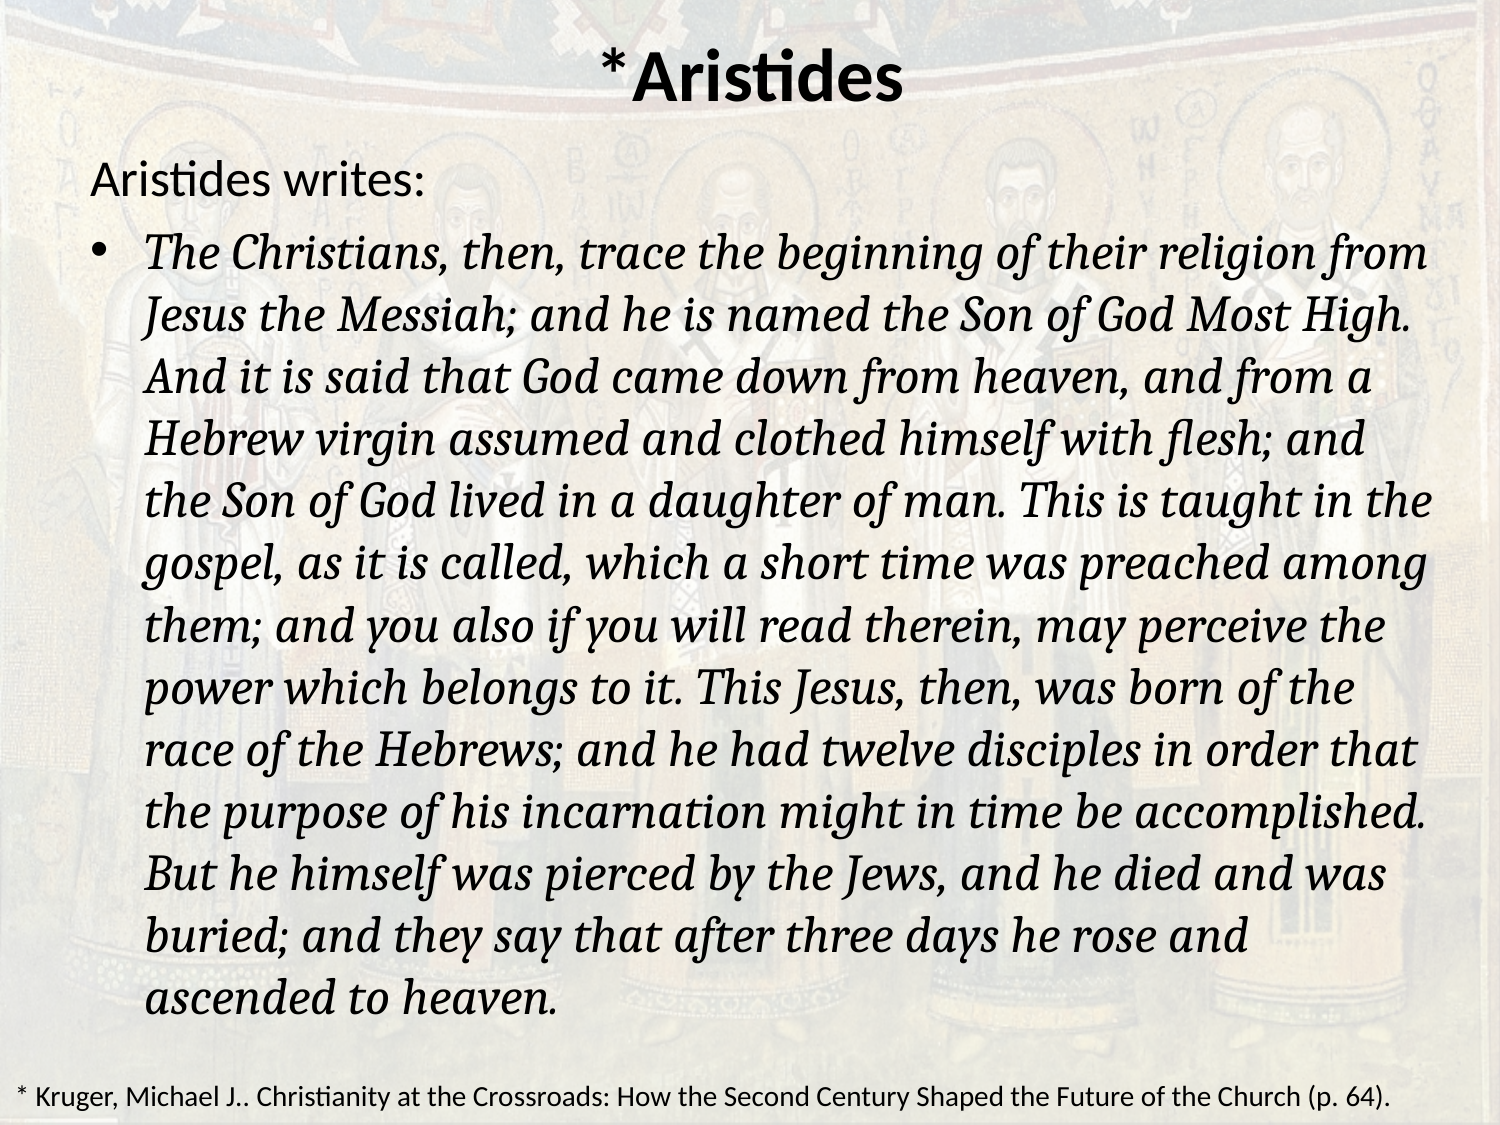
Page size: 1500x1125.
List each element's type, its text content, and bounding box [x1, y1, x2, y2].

list Aristides writes: The Christians, then, trace the beginning of their religion from Jesus the Messiah; and he is named the Son of God Most High. And it is said that God came down from heaven, and from a Hebrew virgin assumed and clothed himself with flesh; and the Son of God lived in a daughter of man. This is taught in the gospel, as it is called, which a short time was preached among them; and you also if you will read therein, may perceive the power which belongs to it. This Jesus, then, was born of the race of the Hebrews; and he had twelve disciples in order that the purpose of his incarnation might in time be accomplished. But he himself was pierced by the Jews, and he died and was buried; and they say that after three days he rose and ascended to heaven. [75, 137, 1450, 1050]
text_box * Kruger, Michael J.. Christianity at the Crossroads: How the Second Century Shaped the Future of the Church (p. 64). [0, 1069, 1500, 1120]
title *Aristides [0, 4, 1500, 138]
